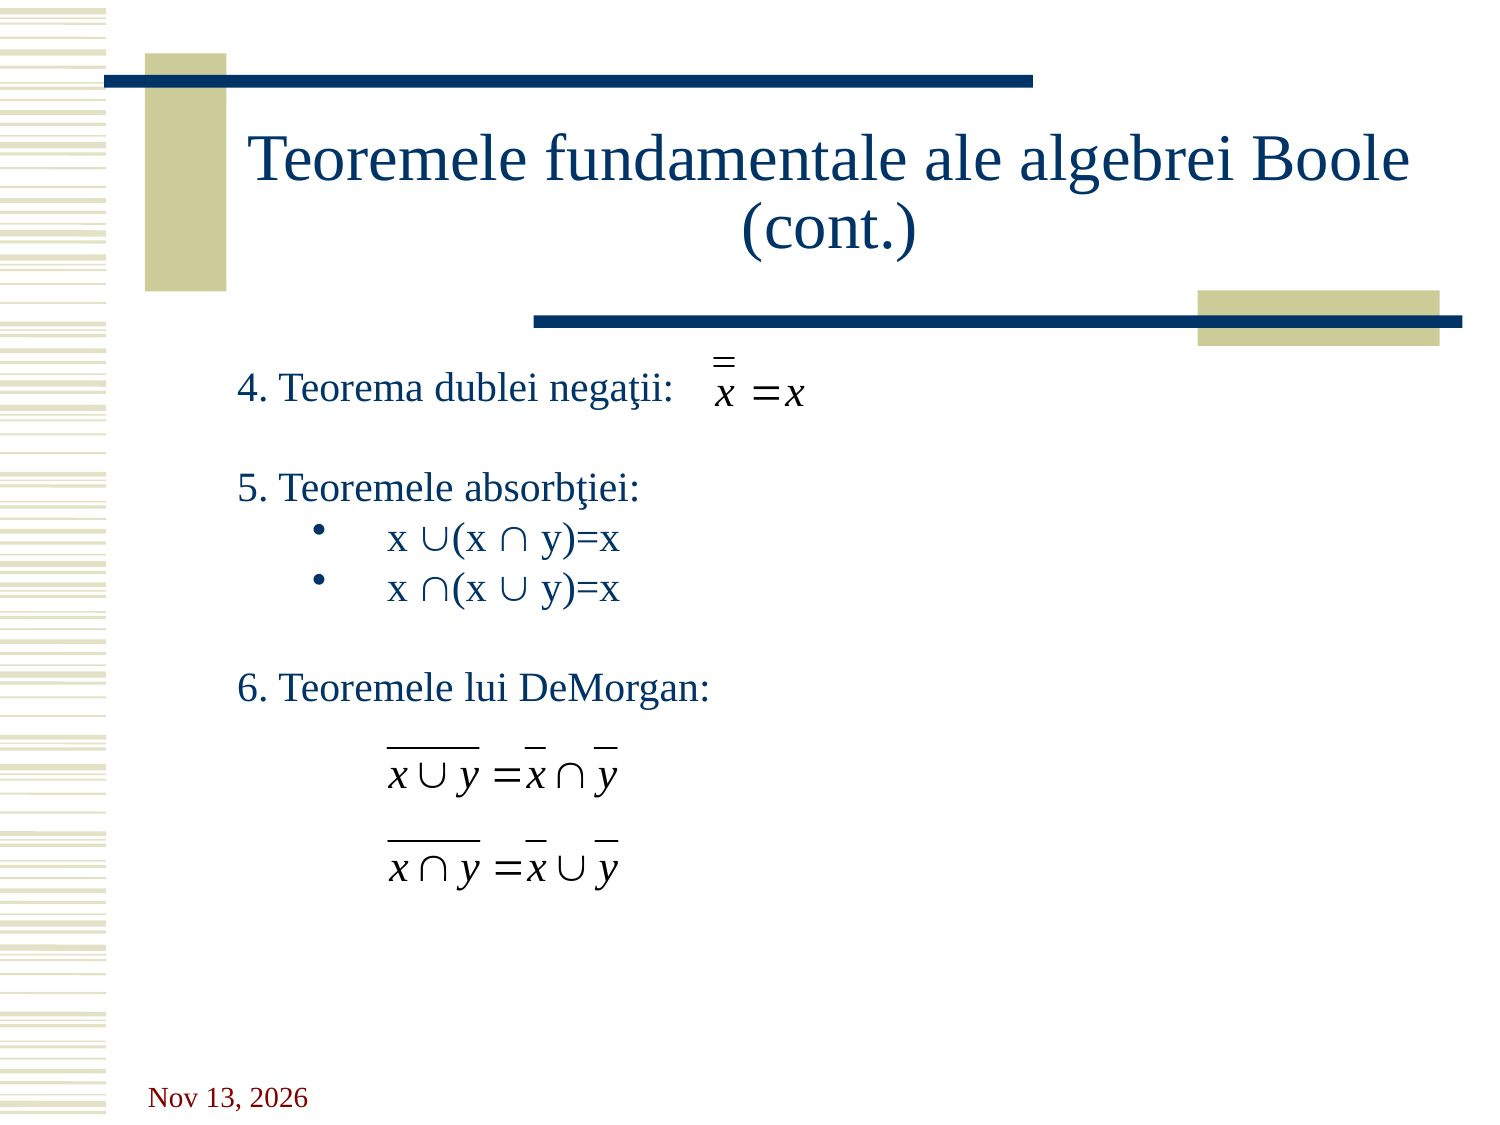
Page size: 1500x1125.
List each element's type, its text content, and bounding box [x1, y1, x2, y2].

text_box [380, 830, 626, 901]
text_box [379, 737, 625, 807]
title Teoremele fundamentale ale algebrei Boole (cont.) [225, 99, 1436, 288]
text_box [706, 348, 813, 426]
text_box 4. Teorema dublei negaţii: 5. Teoremele absorbţiei: x (x  y)=x x (x  y)=x 6. Teoremele lui DeMorgan: [222, 352, 1438, 830]
slide_number 31-Oct-23 [132, 1045, 446, 1121]
